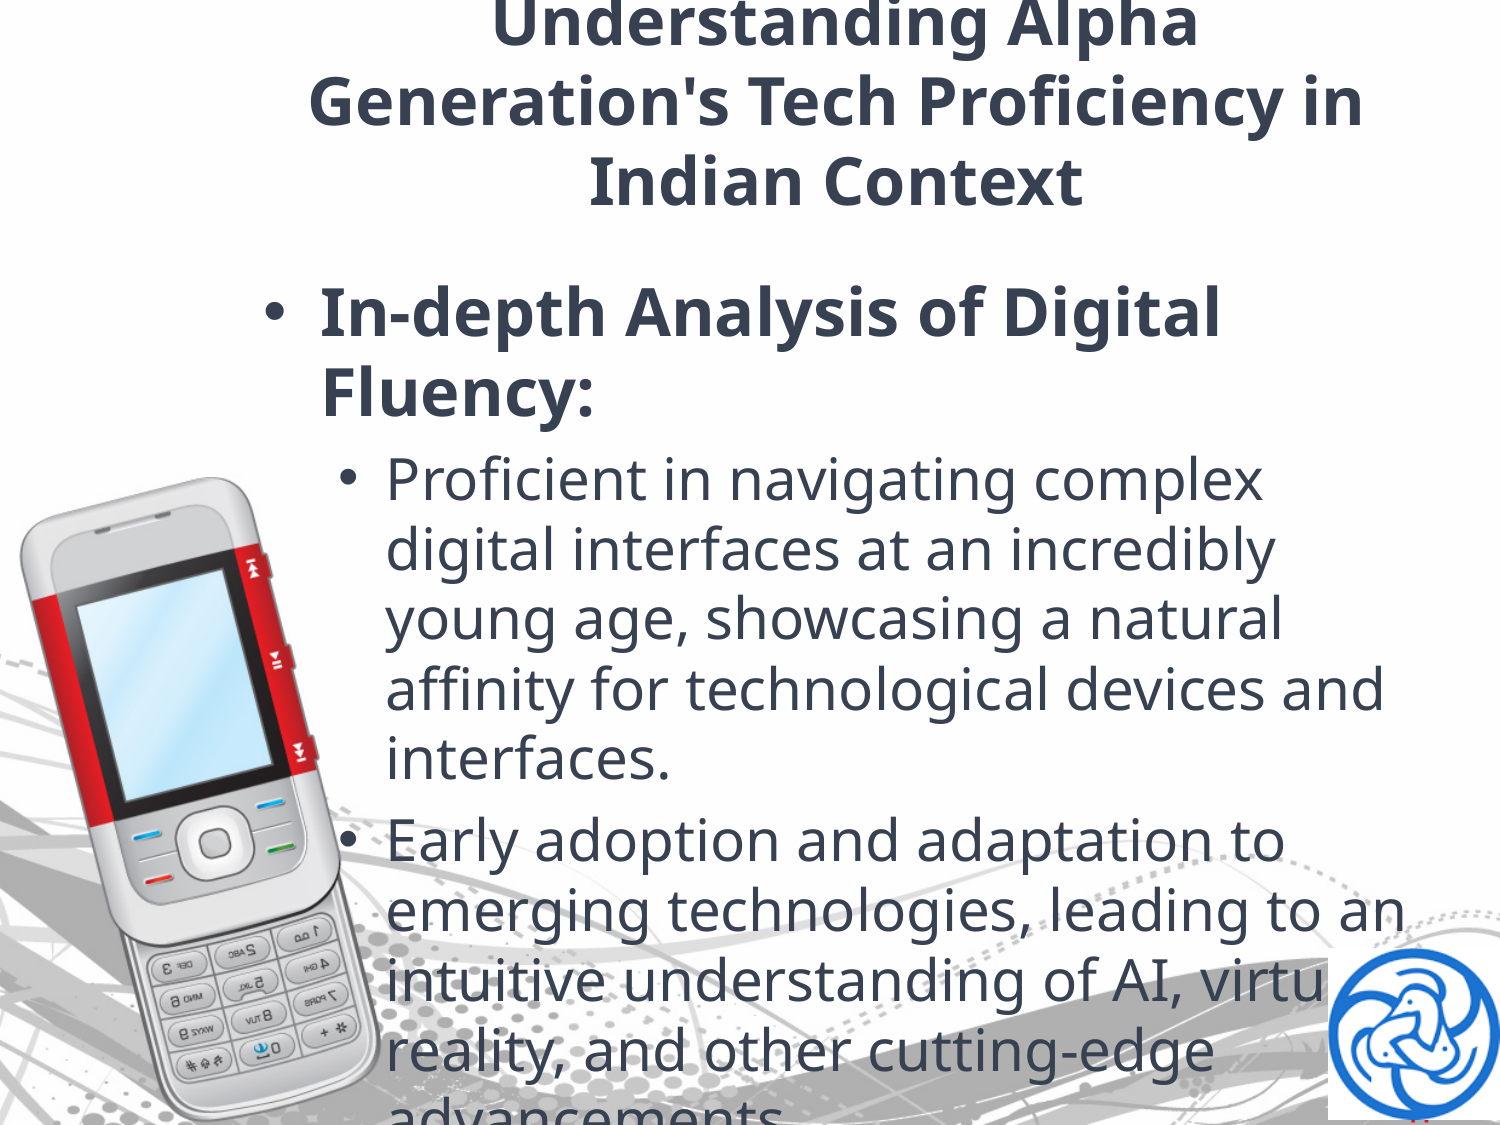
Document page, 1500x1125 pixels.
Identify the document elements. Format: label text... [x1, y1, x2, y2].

picture [0, 0, 1500, 1125]
title Understanding Alpha Generation's Tech Proficiency in Indian Context [248, 45, 1425, 233]
list In-depth Analysis of Digital Fluency: Proficient in navigating complex digital interfaces at an incredibly young age, showcasing a natural affinity for technological devices and interfaces. Early adoption and adaptation to emerging technologies, leading to an intuitive understanding of AI, virtual reality, and other cutting-edge advancements. [248, 262, 1425, 1005]
